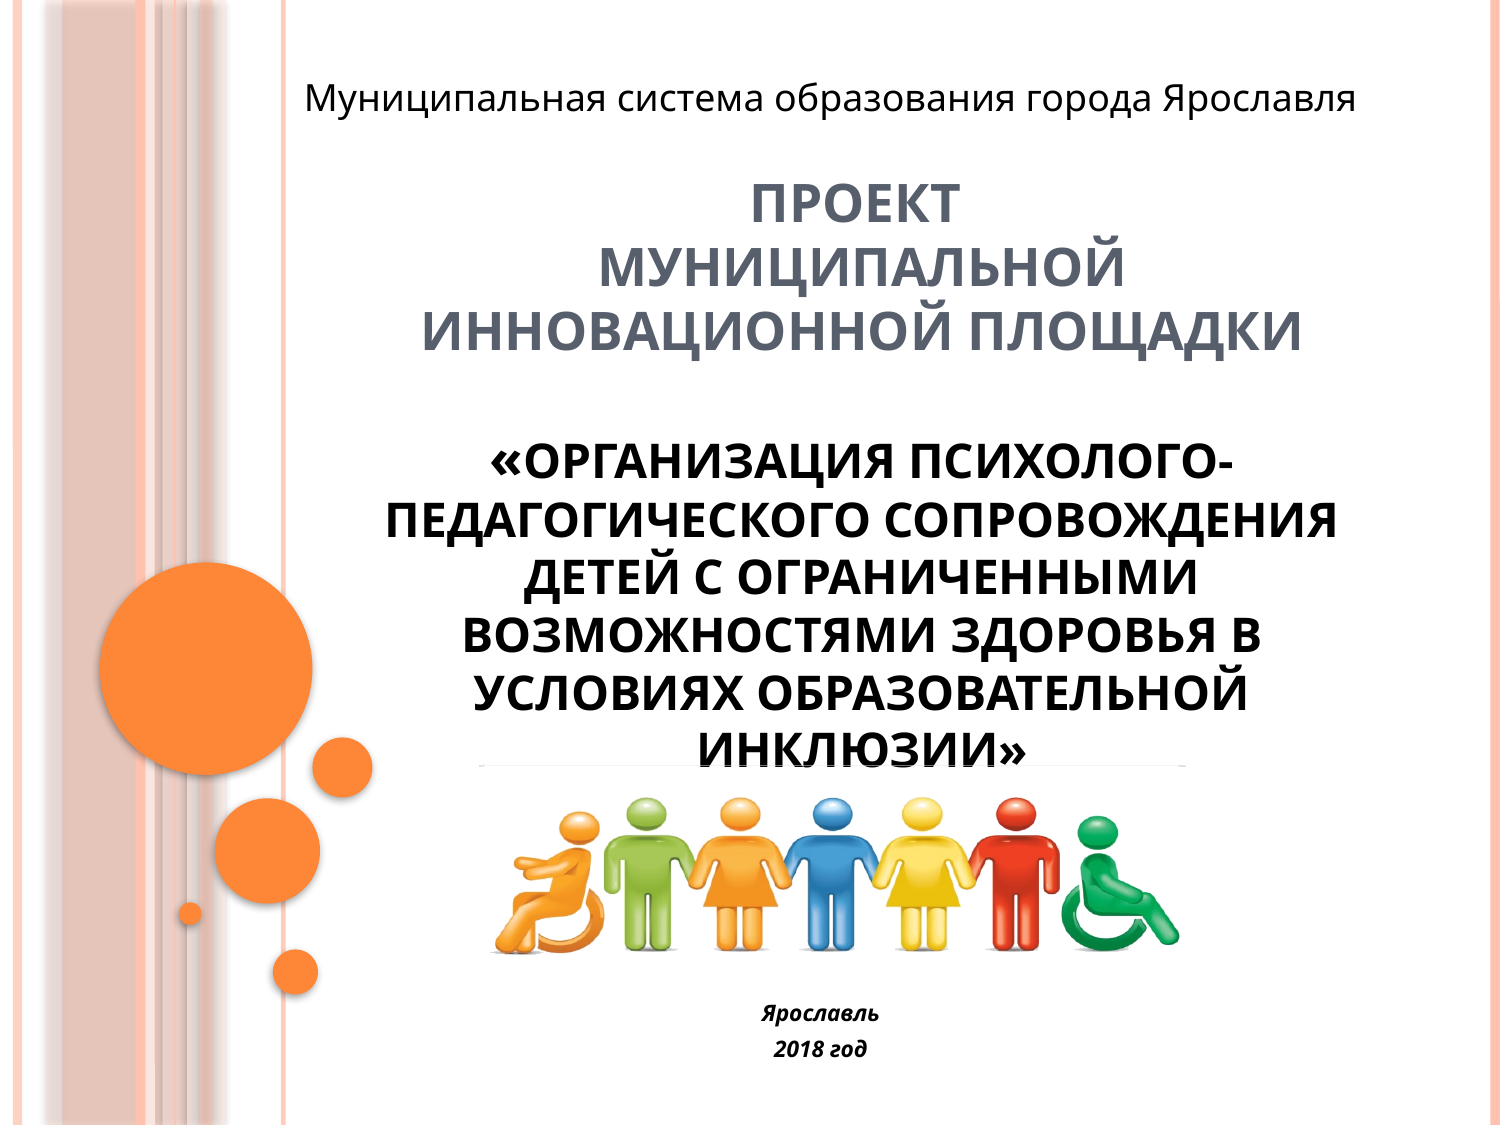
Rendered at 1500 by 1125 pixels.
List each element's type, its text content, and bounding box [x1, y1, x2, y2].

picture [477, 762, 1188, 982]
subtitle Ярославль 2018 год [183, 905, 1459, 1071]
title Проект муниципальной инновационной площадки «Организация психолого-педагогического сопровождения детей с ограниченными возможностями здоровья в условиях образовательной инклюзии» [312, 158, 1412, 785]
text_box Муниципальная система образования города Ярославля [289, 66, 1459, 127]
